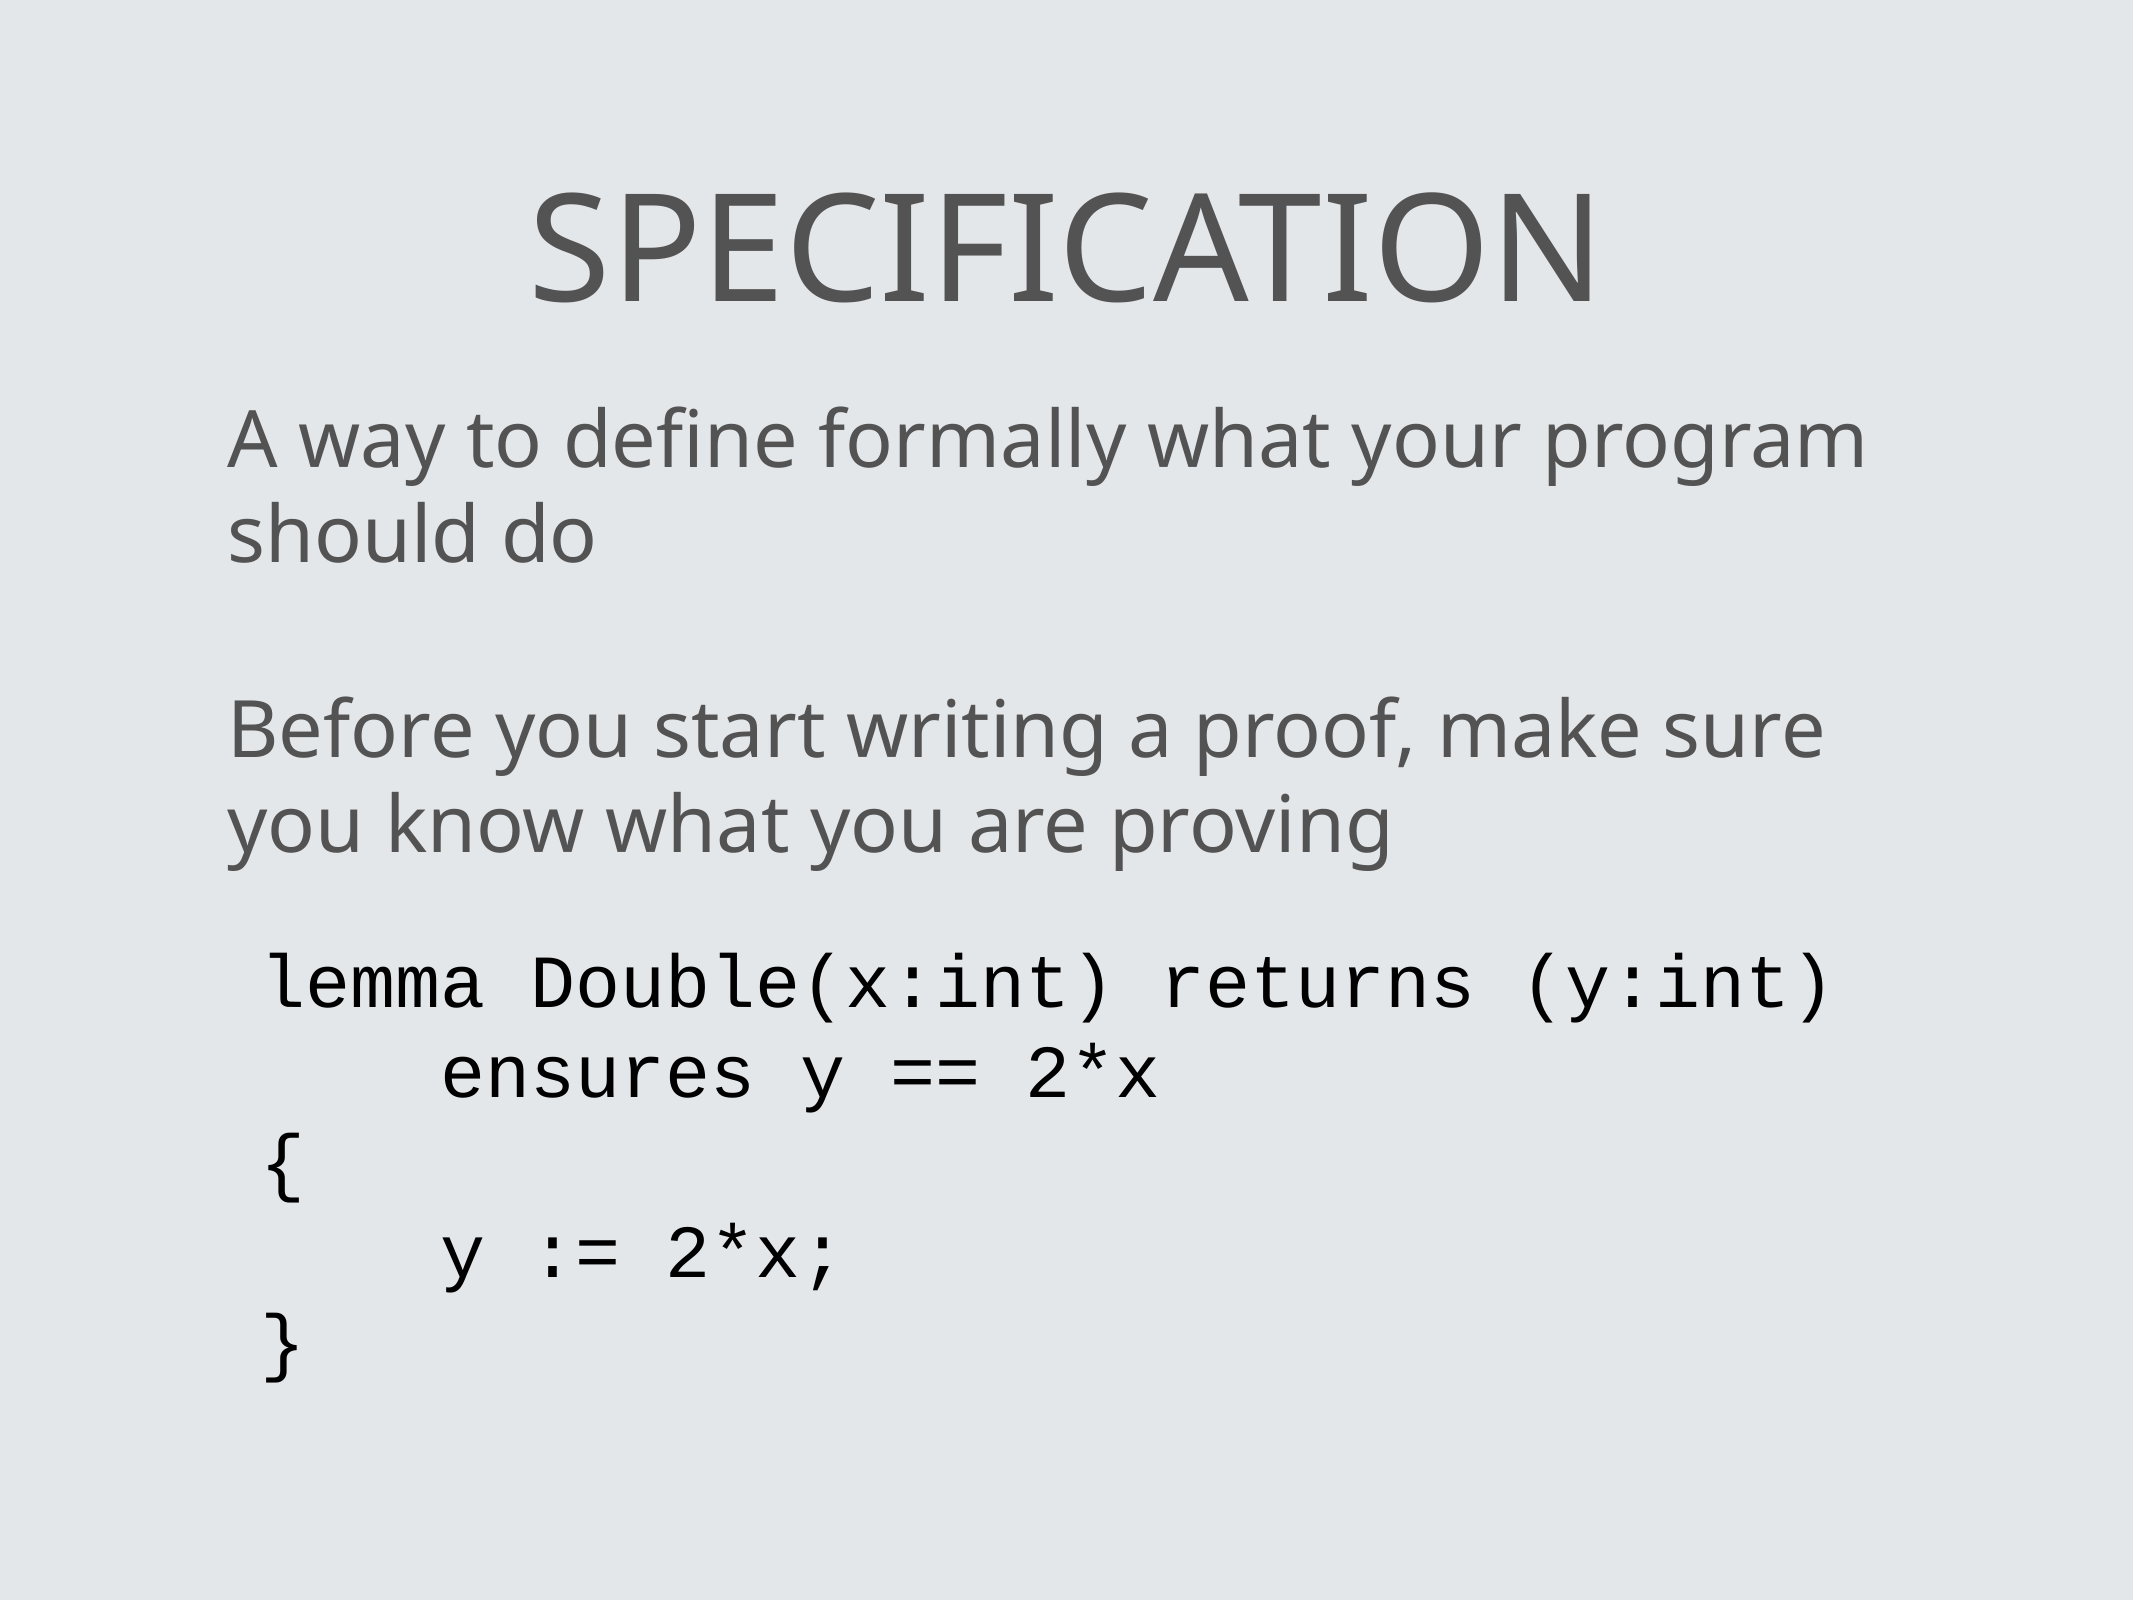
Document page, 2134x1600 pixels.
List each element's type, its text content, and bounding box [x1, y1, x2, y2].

text_box Before you start writing a proof, make sure you know what you are proving [219, 662, 1969, 884]
title Specification [57, 41, 2076, 443]
text_box lemma Double(x:int) returns (y:int) ensures y == 2*x { y := 2*x; } [245, 924, 1943, 1390]
list A way to define formally what your program should do [218, 372, 1970, 595]
